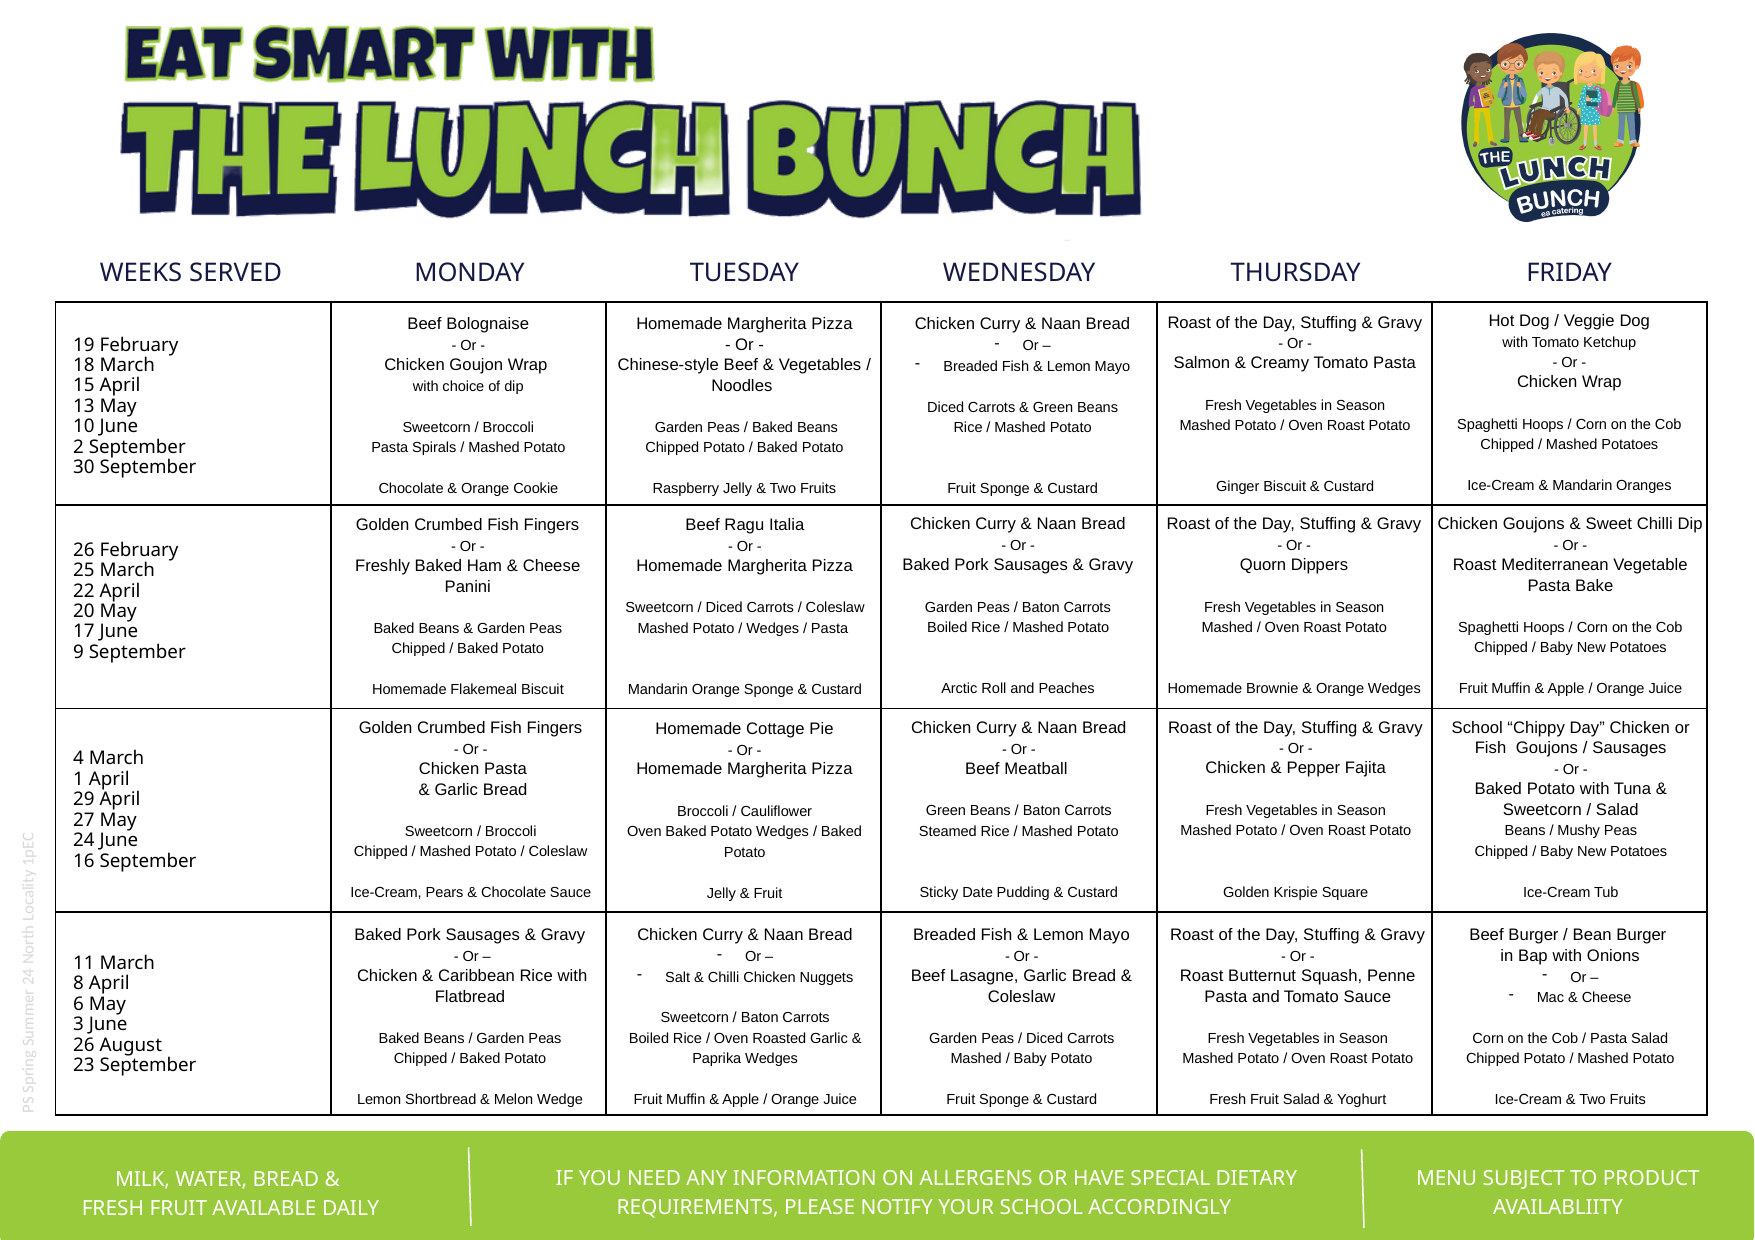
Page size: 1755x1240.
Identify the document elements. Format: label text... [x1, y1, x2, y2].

table_header [56, 303, 330, 504]
table_header [1433, 303, 1706, 308]
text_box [332, 923, 1708, 1175]
text_box [1446, 19, 1654, 227]
text_box 26 February 25 March 22 April 20 May 17 June 9 September [73, 539, 309, 663]
table_header [332, 303, 605, 309]
text_box 19 February 18 March 15 April 13 May 10 June 2 September 30 September [73, 334, 309, 478]
text_box [97, 0, 1286, 241]
text_box TUESDAY [654, 251, 834, 287]
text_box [332, 309, 1709, 512]
text_box THURSDAY [1206, 251, 1386, 287]
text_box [335, 715, 1708, 923]
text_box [333, 512, 1709, 716]
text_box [0, 1117, 1755, 1240]
table_cell [56, 709, 330, 911]
table_cell [56, 913, 330, 1114]
text_box 4 March 1 April 29 April 27 May 24 June 16 September [73, 748, 310, 871]
table_header [882, 303, 1156, 308]
table_cell [56, 506, 328, 708]
table_header [1158, 303, 1431, 308]
text_box MONDAY [380, 251, 559, 287]
text_box PS Spring Summer 24 North Locality 1pEC [9, 742, 45, 1117]
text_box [128, 195, 509, 273]
text_box WEEKS SERVED [79, 251, 302, 287]
text_box 11 March 8 April 6 May 3 June 26 August 23 September [73, 952, 313, 1076]
table_header [607, 303, 880, 308]
text_box WEDNESDAY [929, 251, 1109, 287]
text_box FRIDAY [1479, 251, 1659, 287]
